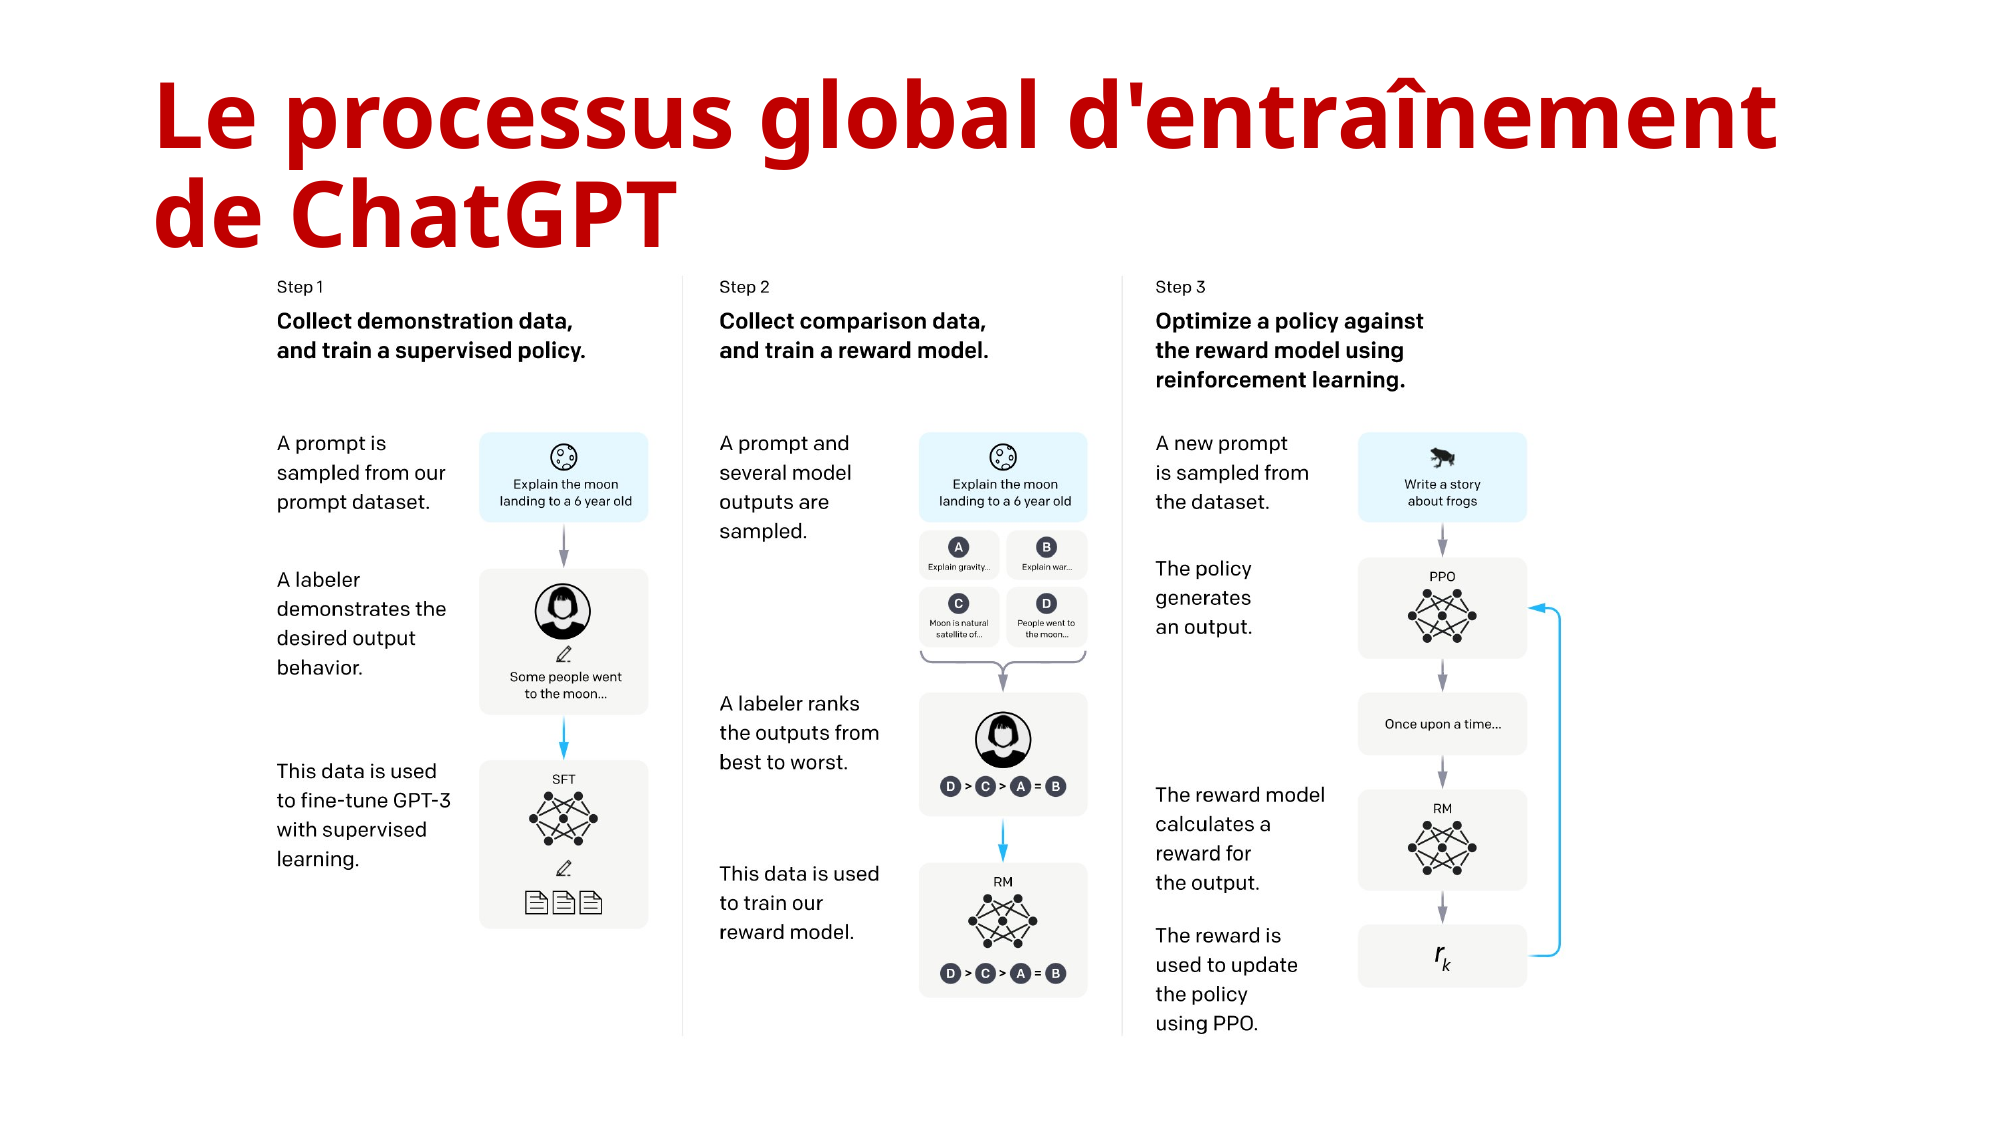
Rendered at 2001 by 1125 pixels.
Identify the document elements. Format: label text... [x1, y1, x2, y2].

picture [238, 252, 1592, 1060]
title Le processus global d'entraînement de ChatGPT [137, 59, 1863, 278]
